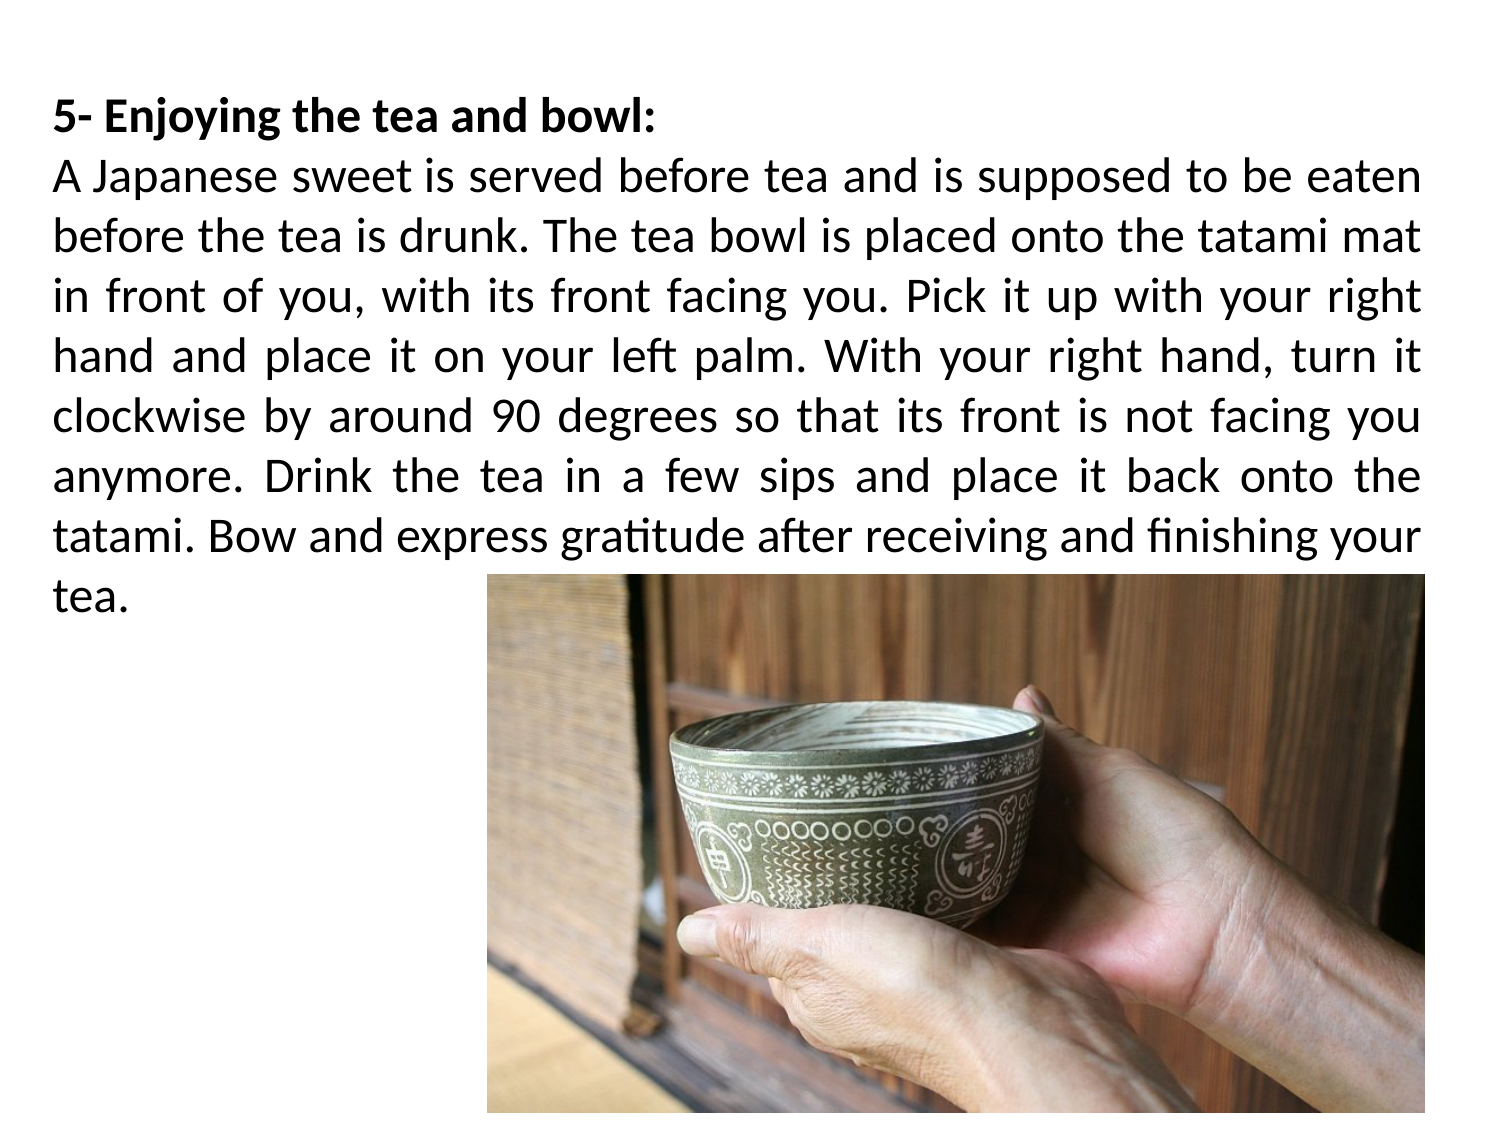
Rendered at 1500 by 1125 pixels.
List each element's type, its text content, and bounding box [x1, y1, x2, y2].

text_box 5- Enjoying the tea and bowl: A Japanese sweet is served before tea and is supposed to be eaten before the tea is drunk. The tea bowl is placed onto the tatami mat in front of you, with its front facing you. Pick it up with your right hand and place it on your left palm. With your right hand, turn it clockwise by around 90 degrees so that its front is not facing you anymore. Drink the tea in a few sips and place it back onto the tatami. Bow and express gratitude after receiving and finishing your tea. [37, 74, 1438, 675]
picture [487, 574, 1426, 1113]
